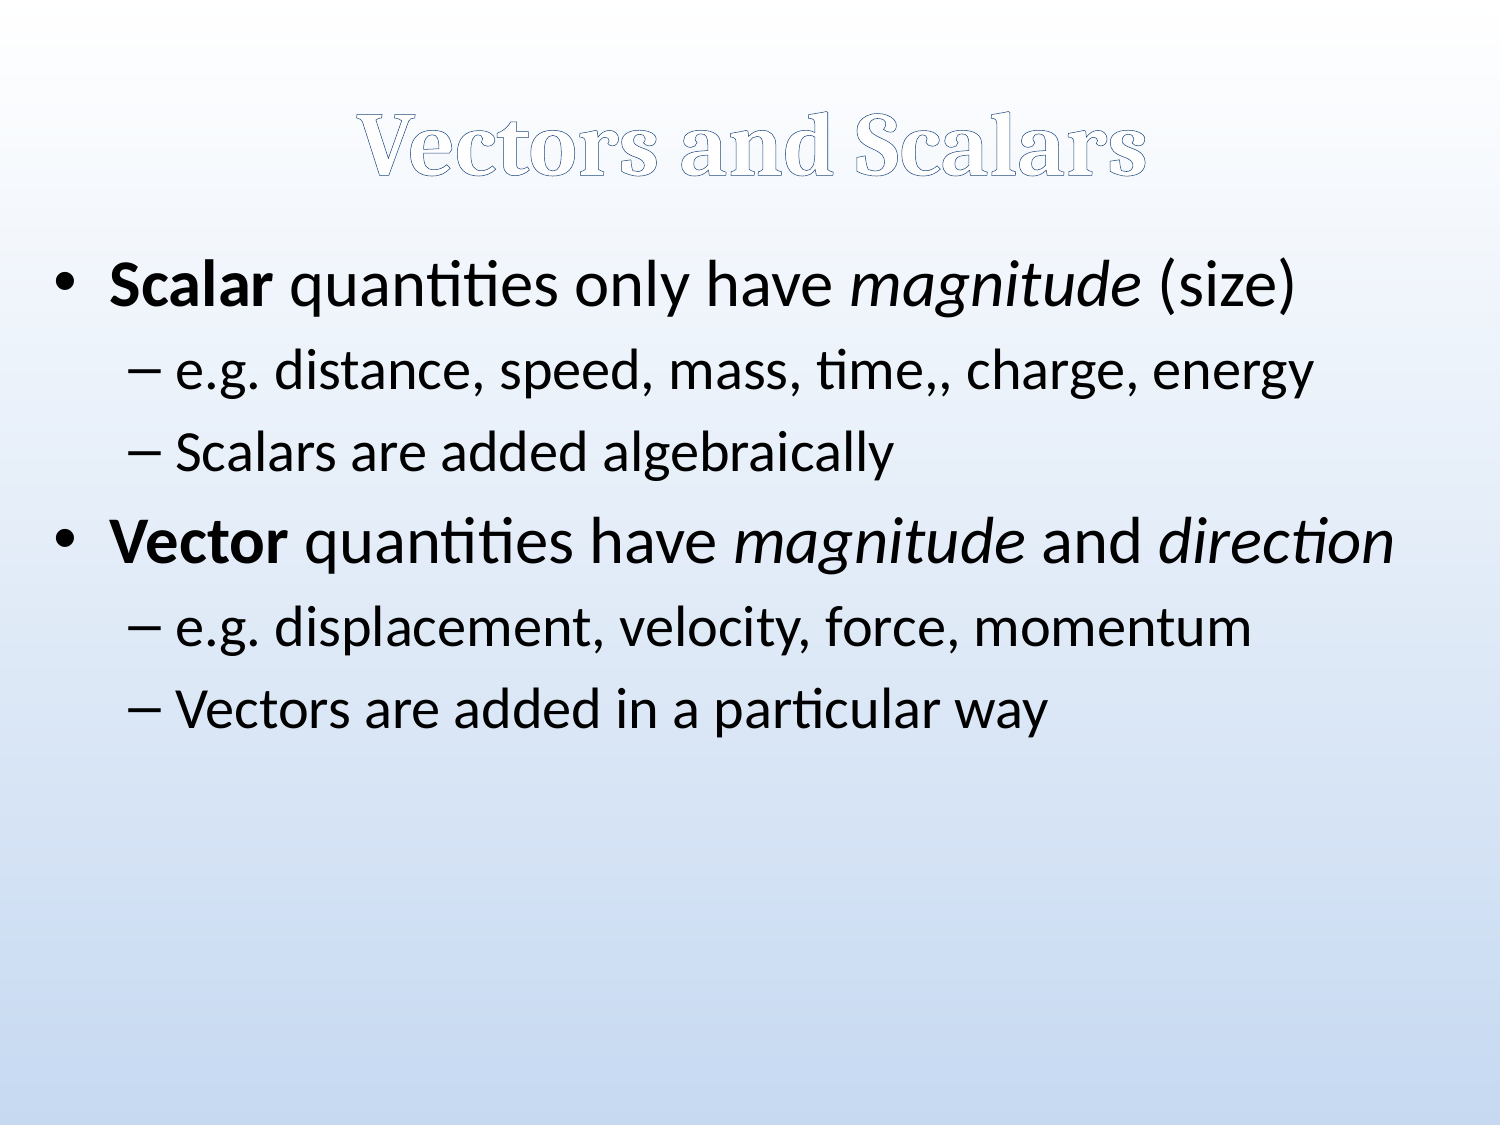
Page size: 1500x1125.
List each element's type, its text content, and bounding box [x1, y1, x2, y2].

list Scalar quantities only have magnitude (size) e.g. distance, speed, mass, time,, charge, energy Scalars are added algebraically Vector quantities have magnitude and direction e.g. displacement, velocity, force, momentum Vectors are added in a particular way [38, 232, 1468, 1090]
title Vectors and Scalars [38, 45, 1468, 232]
